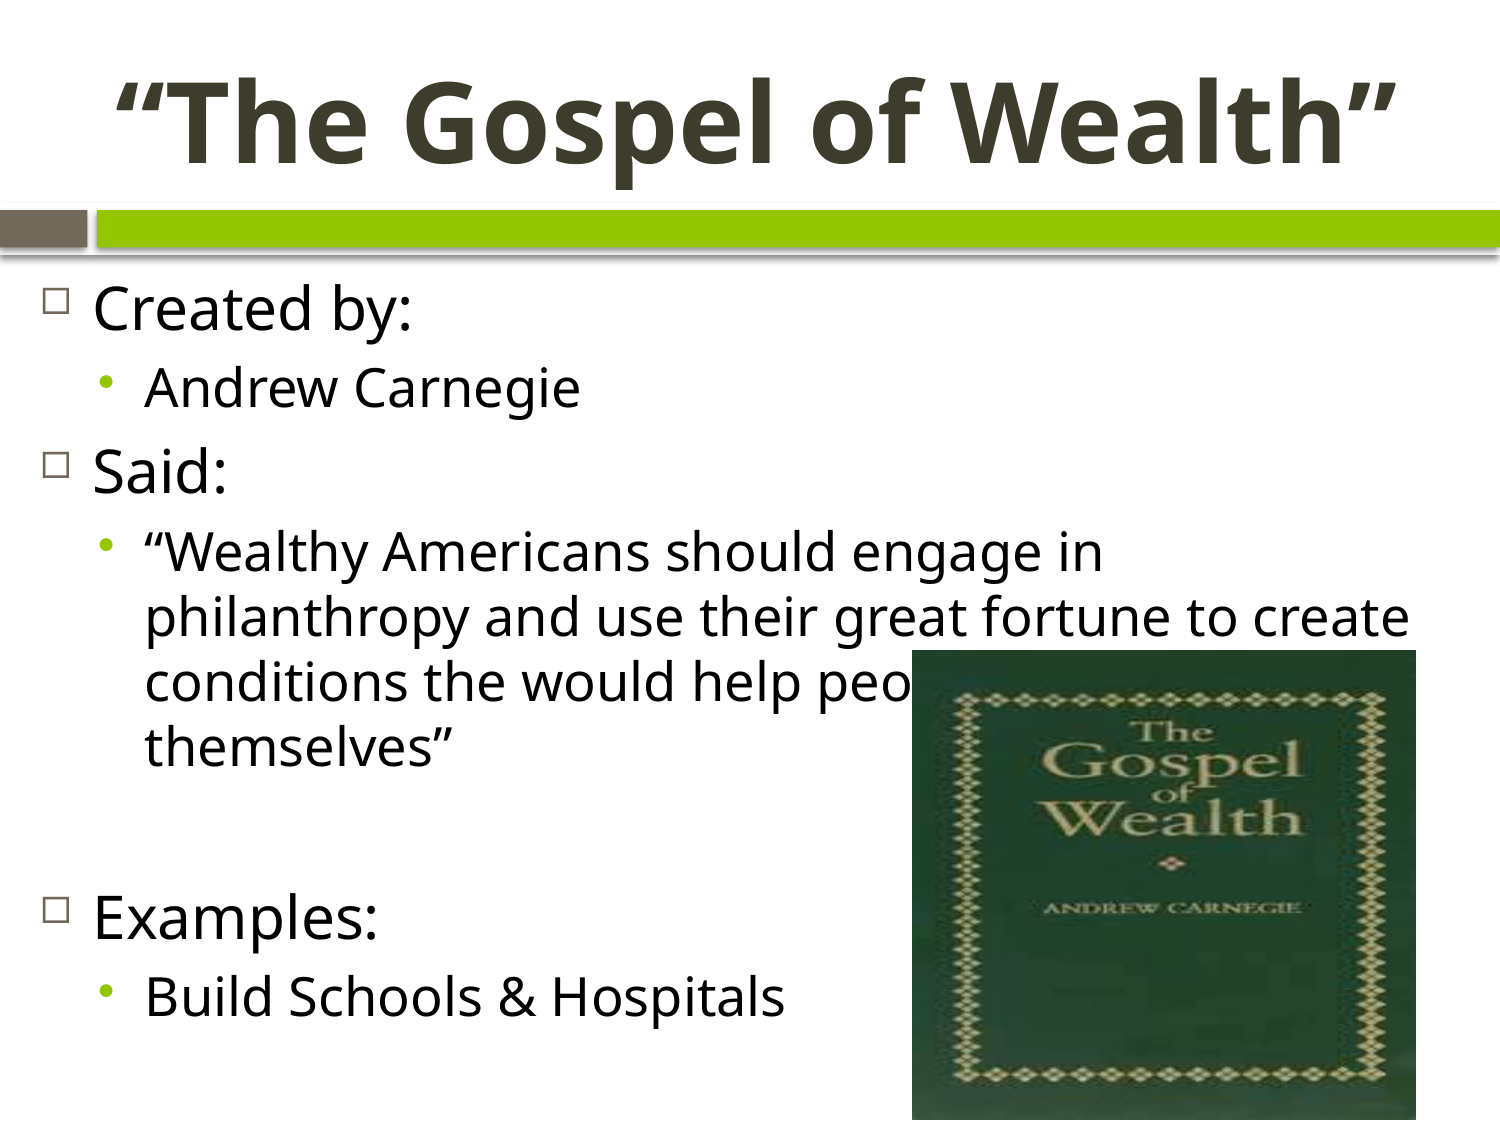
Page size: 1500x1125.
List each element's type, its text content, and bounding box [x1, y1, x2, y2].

list Created by: Andrew Carnegie Said: “Wealthy Americans should engage in philanthropy and use their great fortune to create conditions the would help people help themselves” Examples: Build Schools & Hospitals [24, 262, 1438, 1100]
picture [912, 649, 1416, 1120]
title “The Gospel of Wealth” [100, 37, 1438, 200]
